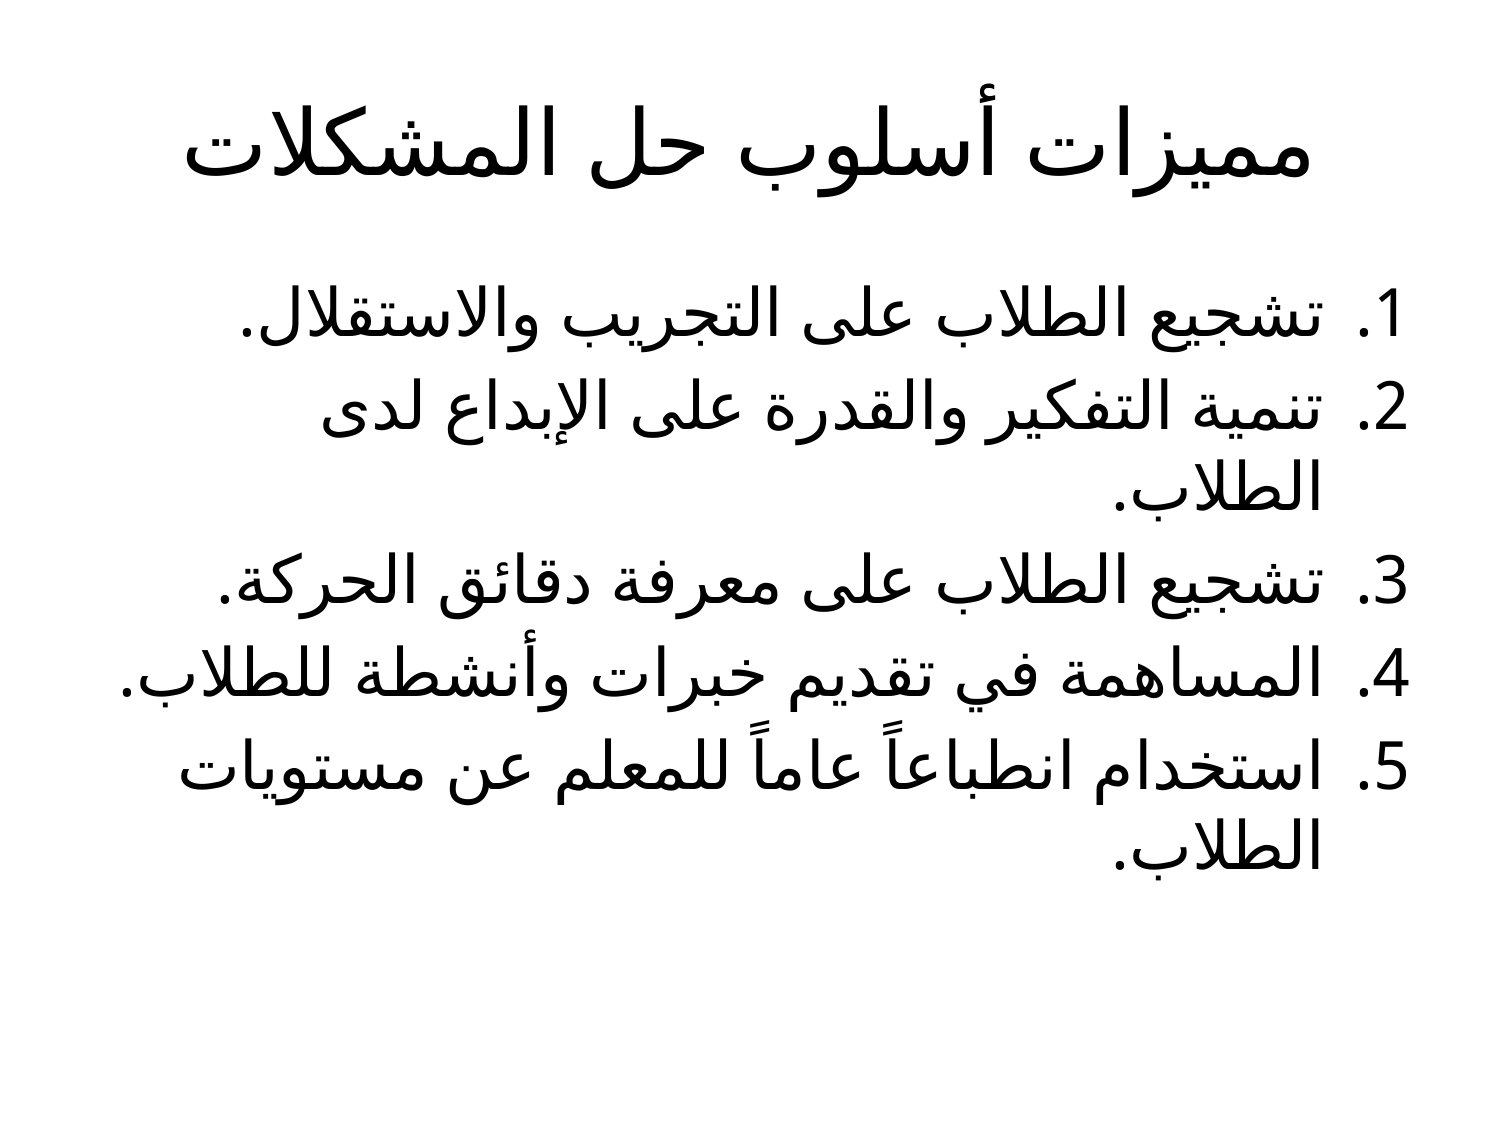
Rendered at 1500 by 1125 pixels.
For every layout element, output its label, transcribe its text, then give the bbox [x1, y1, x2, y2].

list تشجيع الطلاب على التجريب والاستقلال. تنمية التفكير والقدرة على الإبداع لدى الطلاب. تشجيع الطلاب على معرفة دقائق الحركة. المساهمة في تقديم خبرات وأنشطة للطلاب. استخدام انطباعاً عاماً للمعلم عن مستويات الطلاب. [75, 262, 1425, 1005]
title مميزات أسلوب حل المشكلات [75, 45, 1425, 233]
